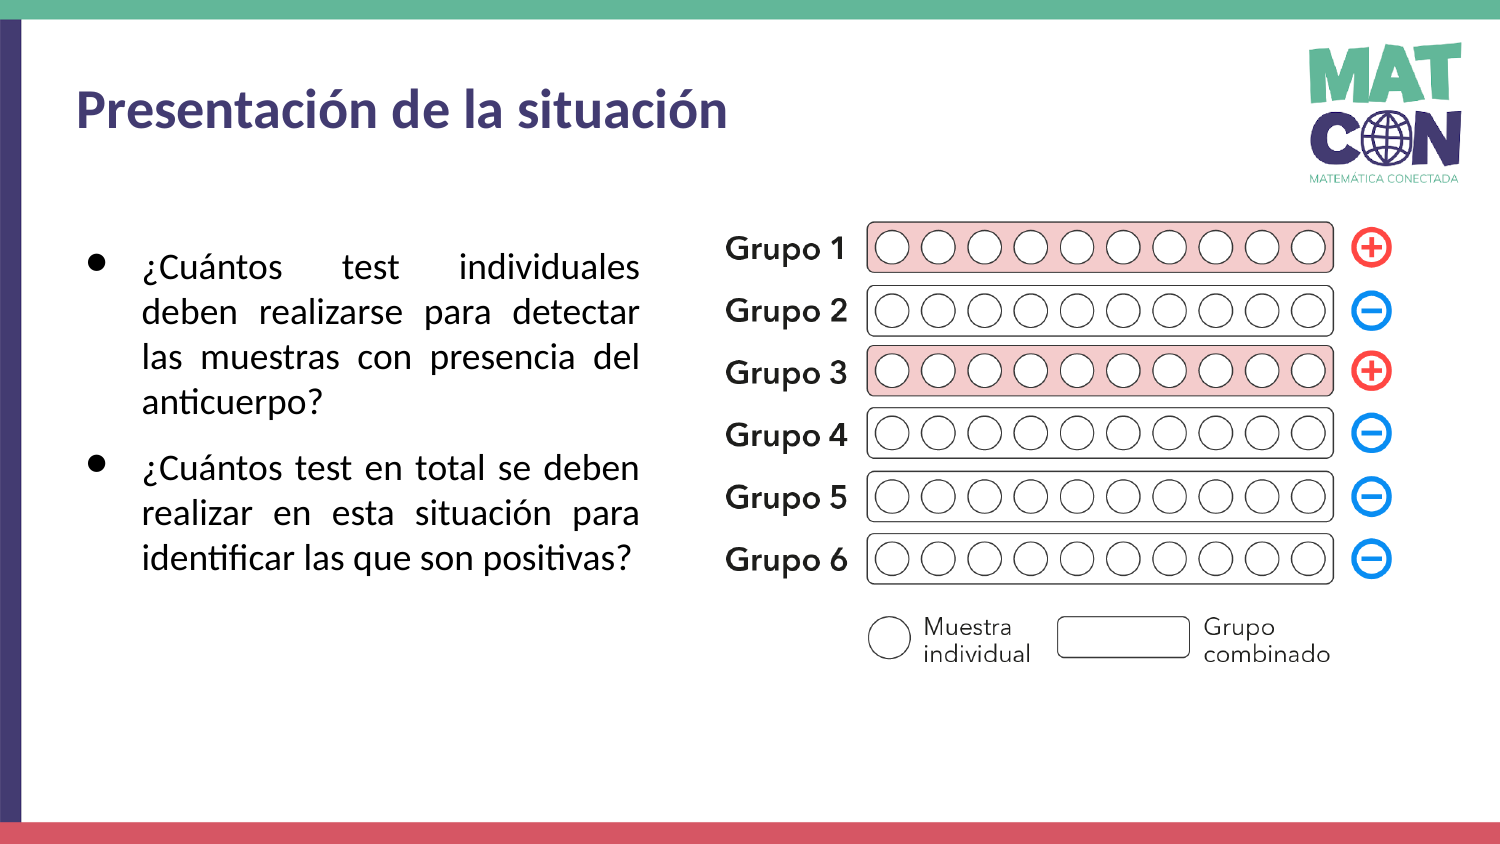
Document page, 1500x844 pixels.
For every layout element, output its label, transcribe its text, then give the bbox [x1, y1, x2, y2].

text_box Presentación de la situación [65, 67, 1071, 146]
picture [0, 0, 1500, 844]
text_box ¿Cuántos test individuales deben realizarse para detectar las muestras con presencia del anticuerpo? ¿Cuántos test en total se deben realizar en esta situación para identificar las que son positivas? [55, 236, 652, 584]
